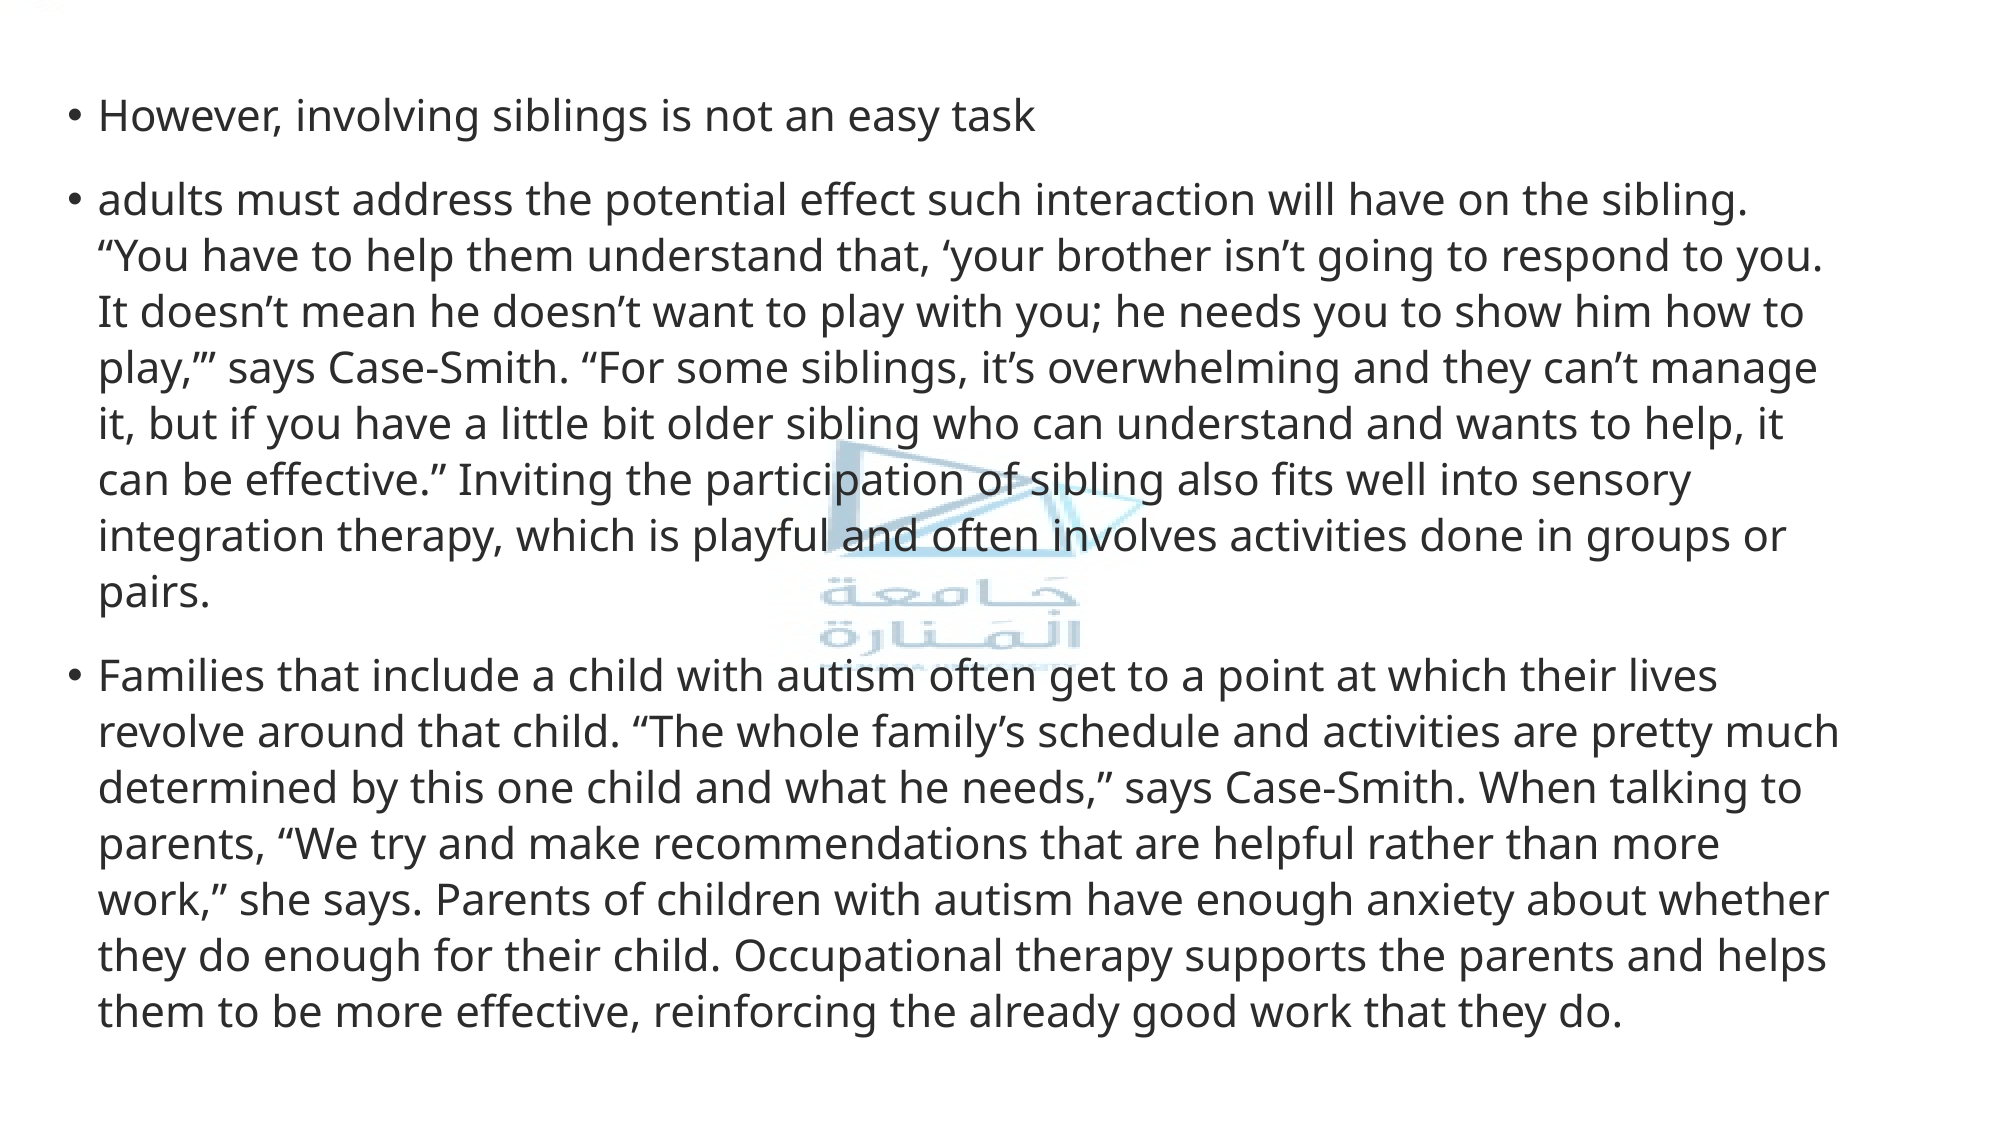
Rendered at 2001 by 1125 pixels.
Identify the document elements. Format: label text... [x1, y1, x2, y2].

list However, involving siblings is not an easy task adults must address the potential effect such interaction will have on the sibling. “You have to help them understand that, ‘your brother isn’t going to respond to you. It doesn’t mean he doesn’t want to play with you; he needs you to show him how to play,’” says Case-Smith. “For some siblings, it’s overwhelming and they can’t manage it, but if you have a little bit older sibling who can understand and wants to help, it can be effective.” Inviting the participation of sibling also fits well into sensory integration therapy, which is playful and often involves activities done in groups or pairs. Families that include a child with autism often get to a point at which their lives revolve around that child. “The whole family’s schedule and activities are pretty much determined by this one child and what he needs,” says Case-Smith. When talking to parents, “We try and make recommendations that are helpful rather than more work,” she says. Parents of children with autism have enough anxiety about whether they do enough for their child. Occupational therapy supports the parents and helps them to be more effective, reinforcing the already good work that they do. [52, 76, 1863, 1089]
